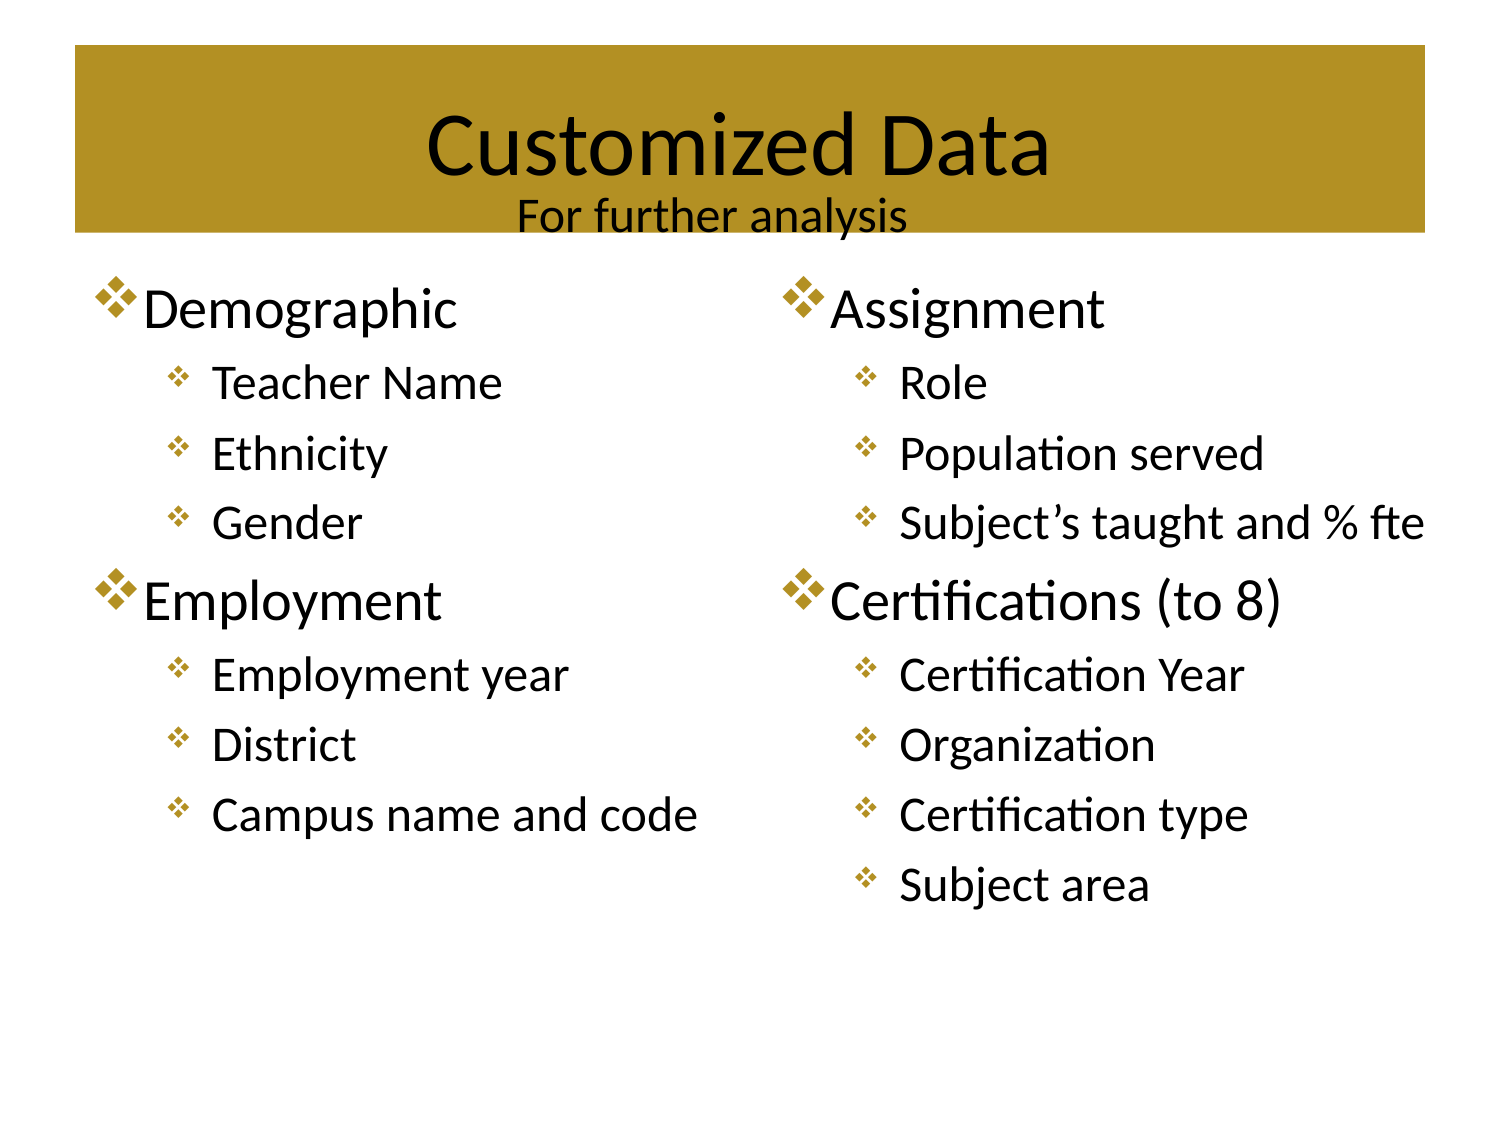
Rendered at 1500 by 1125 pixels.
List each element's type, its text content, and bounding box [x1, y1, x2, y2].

text_box For further analysis [174, 174, 1250, 250]
list Demographic Teacher Name Ethnicity Gender Employment Employment year District Campus name and code [75, 262, 738, 1005]
title Customized Data [75, 45, 1425, 233]
list Assignment Role Population served Subject’s taught and % fte Certifications (to 8) Certification Year Organization Certification type Subject area [762, 262, 1475, 1005]
